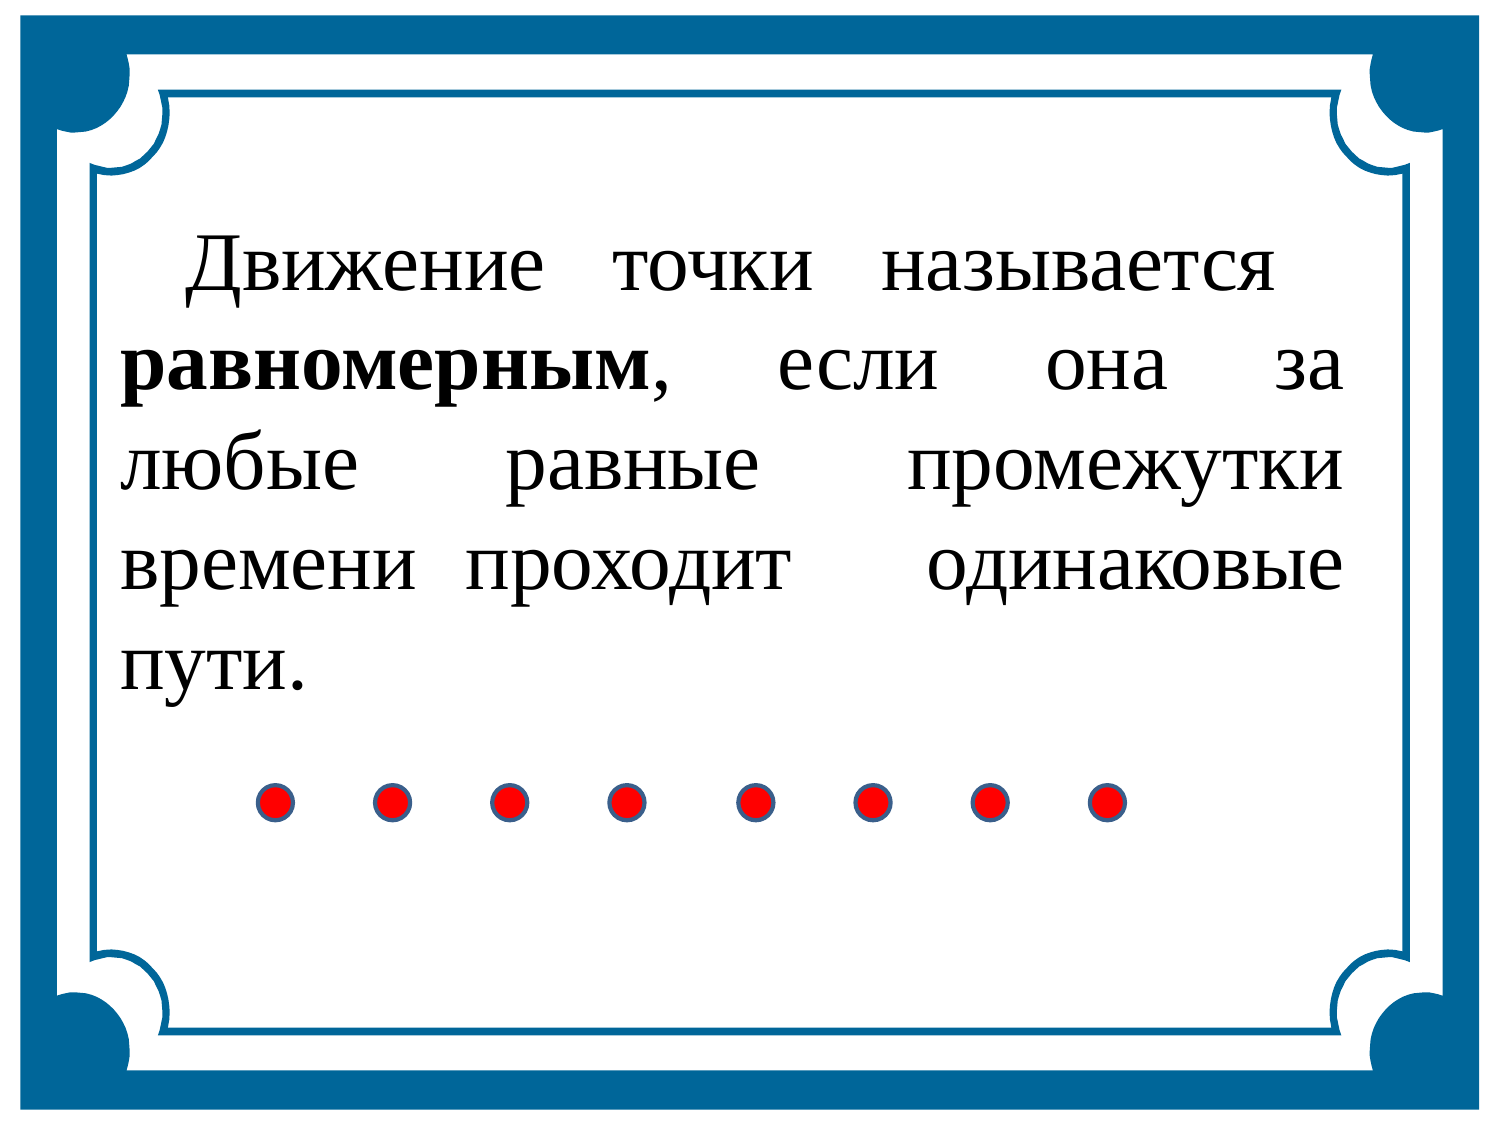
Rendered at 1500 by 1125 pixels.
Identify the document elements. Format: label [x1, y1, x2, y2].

text_box [20, 15, 1480, 1110]
text_box [257, 784, 1126, 821]
